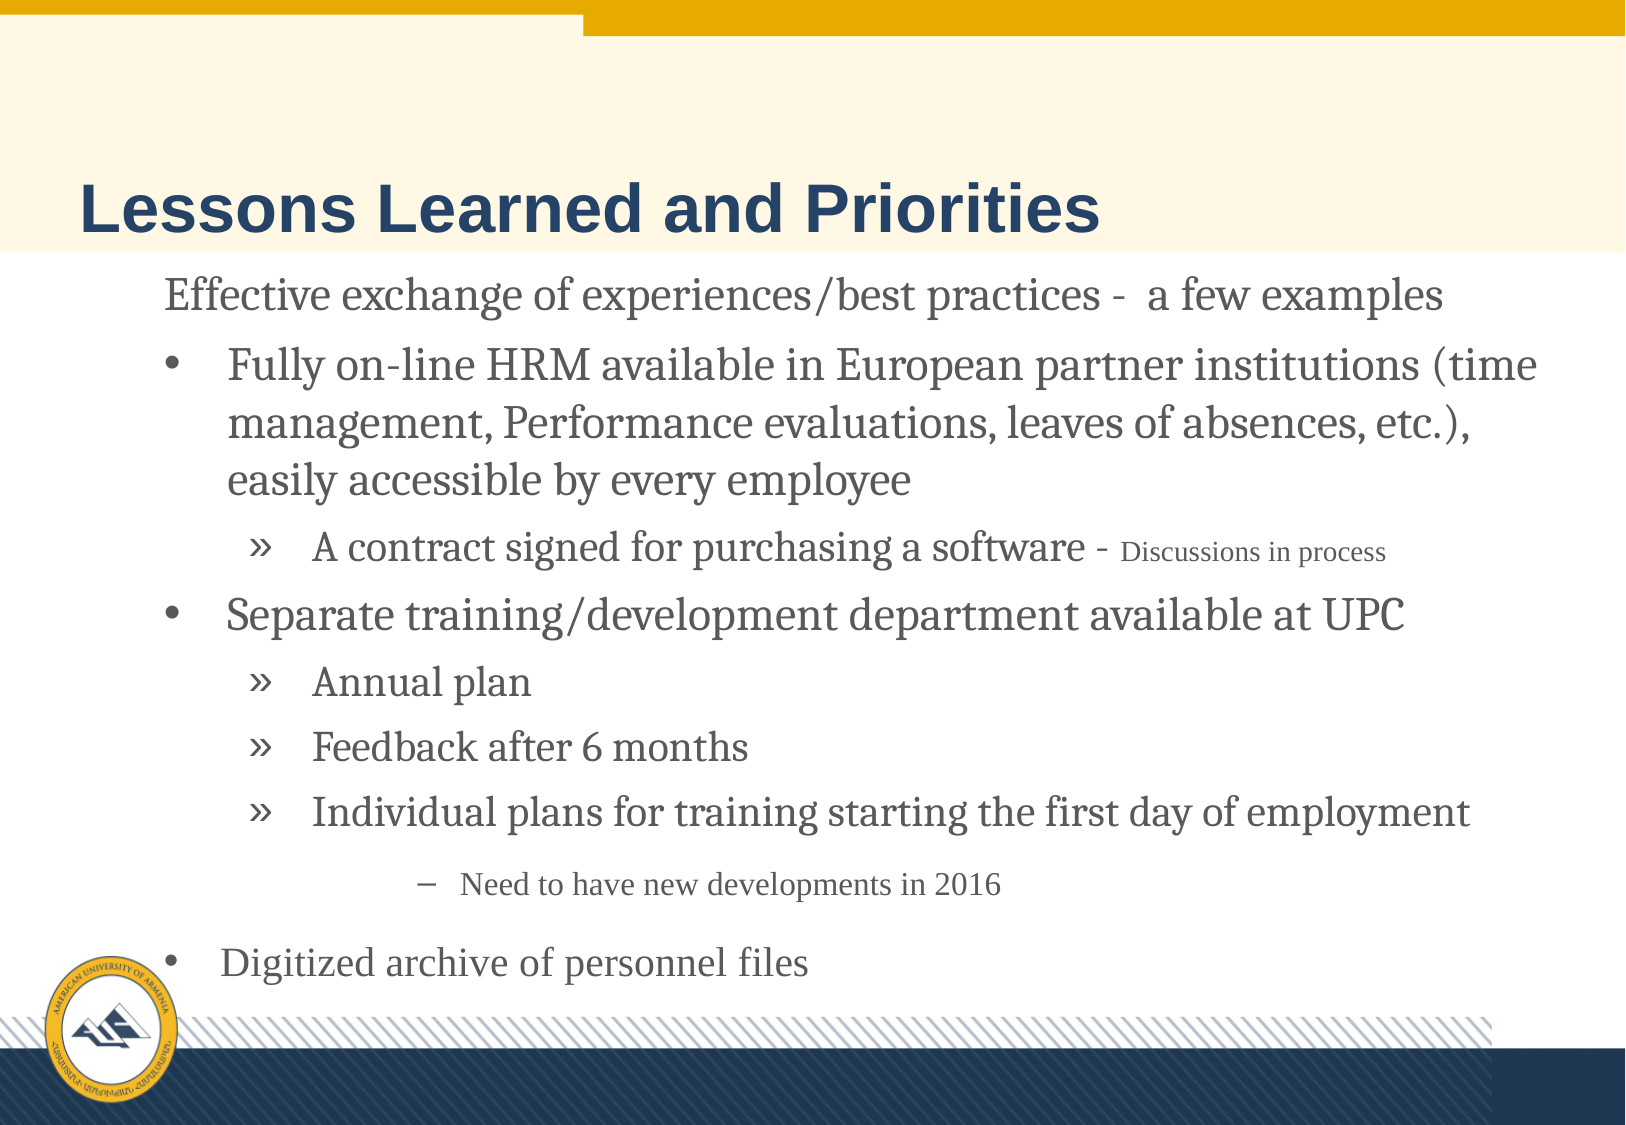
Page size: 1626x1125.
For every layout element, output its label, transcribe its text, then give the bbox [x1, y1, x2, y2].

title Lessons Learned and Priorities [62, 50, 1427, 255]
picture [0, 0, 1626, 1125]
list Effective exchange of experiences/best practices - a few examples Fully on-line HRM available in European partner institutions (time management, Performance evaluations, leaves of absences, etc.), easily accessible by every employee A contract signed for purchasing a software - Discussions in process Separate training/development department available at UPC Annual plan Feedback after 6 months Individual plans for training starting the first day of employment Need to have new developments in 2016 Digitized archive of personnel files [146, 254, 1588, 927]
